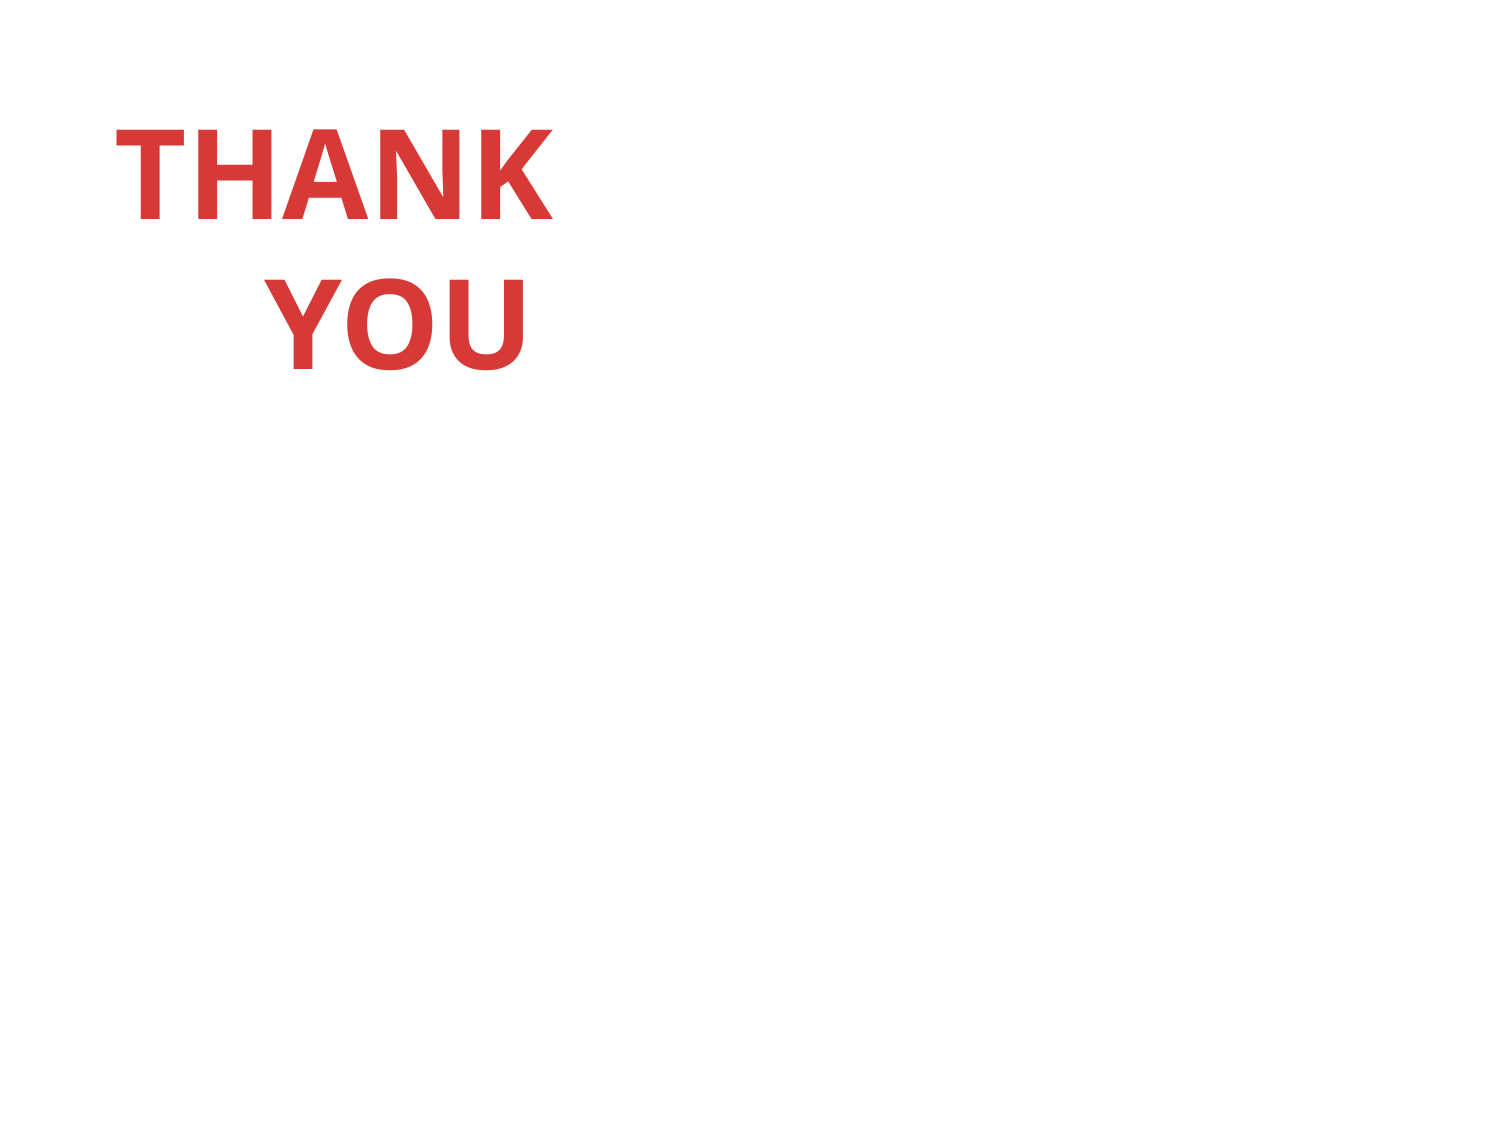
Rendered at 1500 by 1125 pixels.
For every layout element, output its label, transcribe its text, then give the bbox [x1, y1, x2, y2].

text_box THANK YOU [99, 87, 1425, 403]
